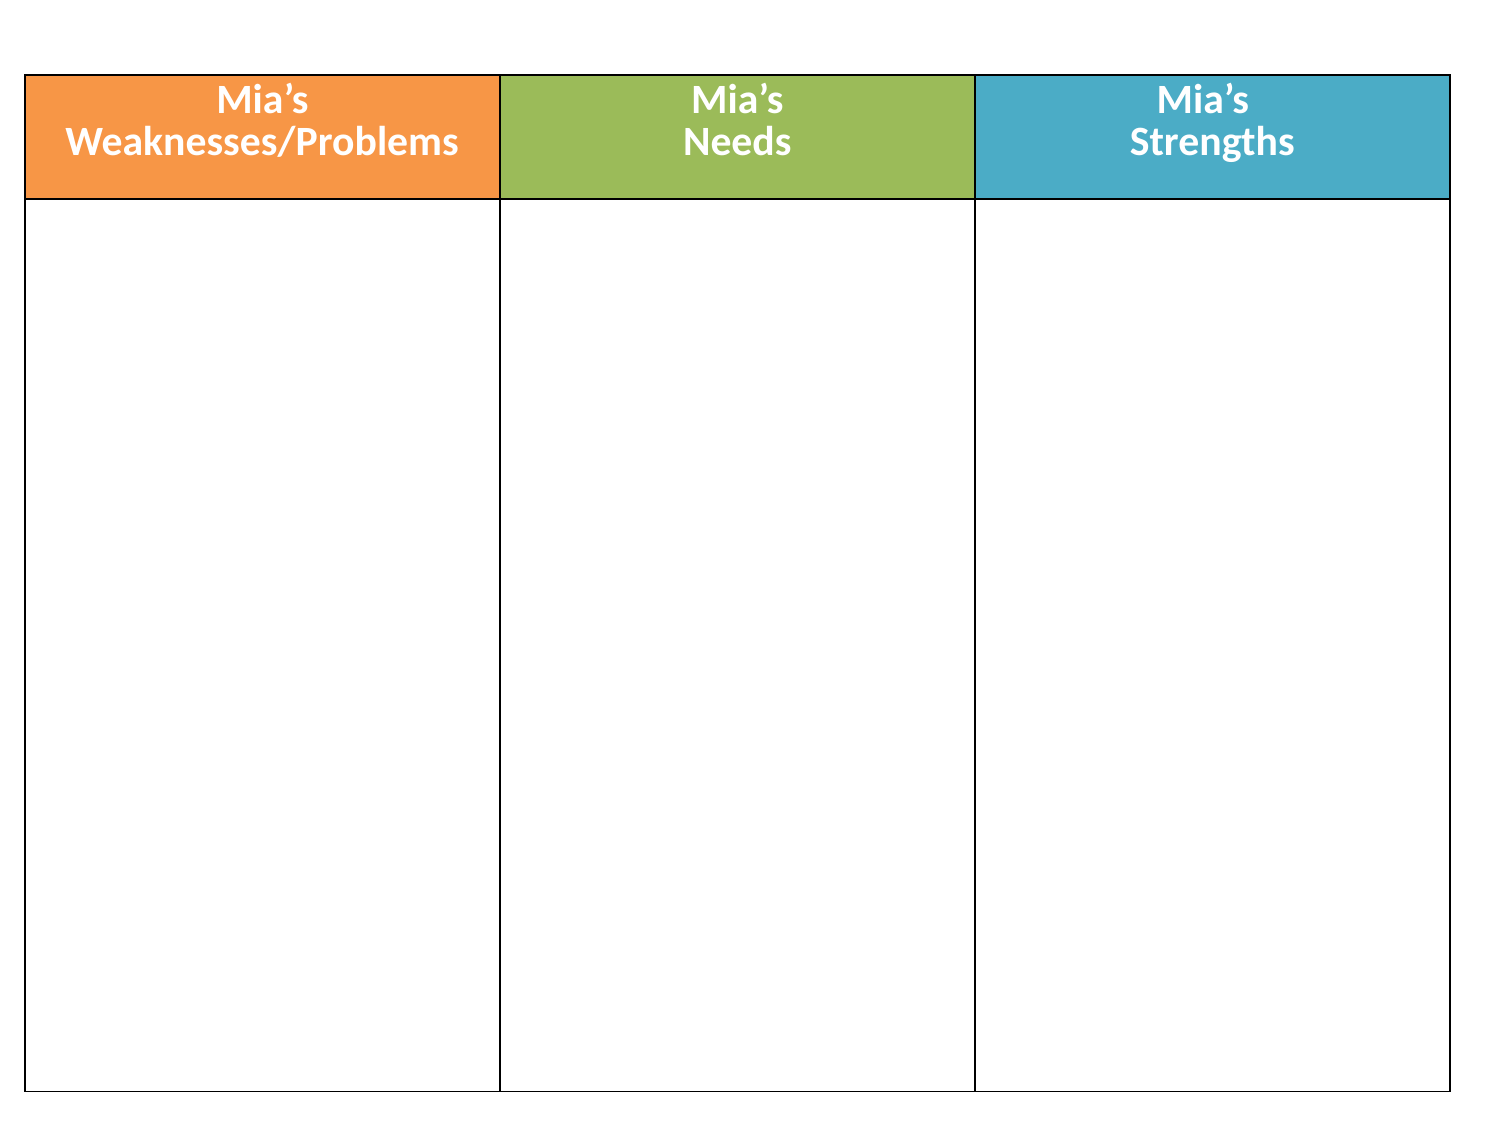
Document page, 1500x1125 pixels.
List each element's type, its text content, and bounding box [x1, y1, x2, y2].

table_header Mia’s Weaknesses/Problems [26, 76, 499, 198]
table_cell [976, 200, 1449, 1091]
table_header Mia’s Strengths [976, 76, 1449, 198]
table_header Mia’s Needs [501, 76, 974, 198]
table_cell [501, 200, 974, 1091]
table_cell [26, 200, 499, 1091]
